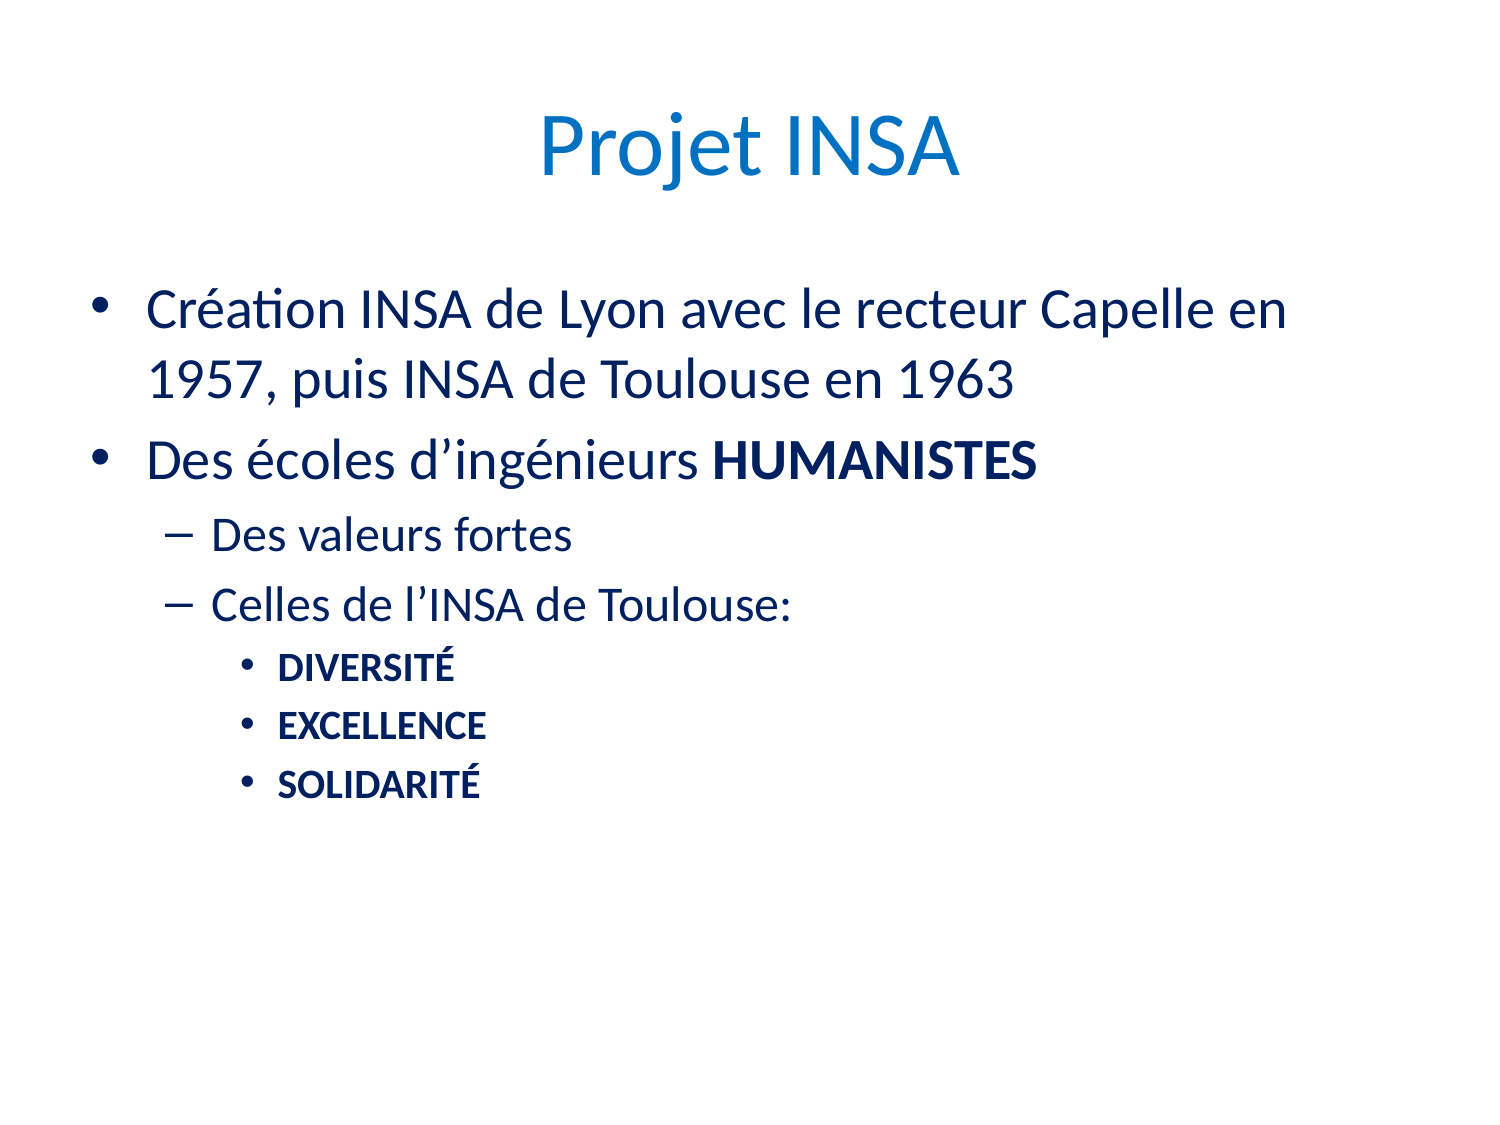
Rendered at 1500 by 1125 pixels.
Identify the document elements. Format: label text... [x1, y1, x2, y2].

list Création INSA de Lyon avec le recteur Capelle en 1957, puis INSA de Toulouse en 1963 Des écoles d’ingénieurs HUMANISTES Des valeurs fortes Celles de l’INSA de Toulouse: DIVERSITÉ EXCELLENCE SOLIDARITÉ [75, 262, 1425, 1047]
title Projet INSA [75, 45, 1425, 233]
